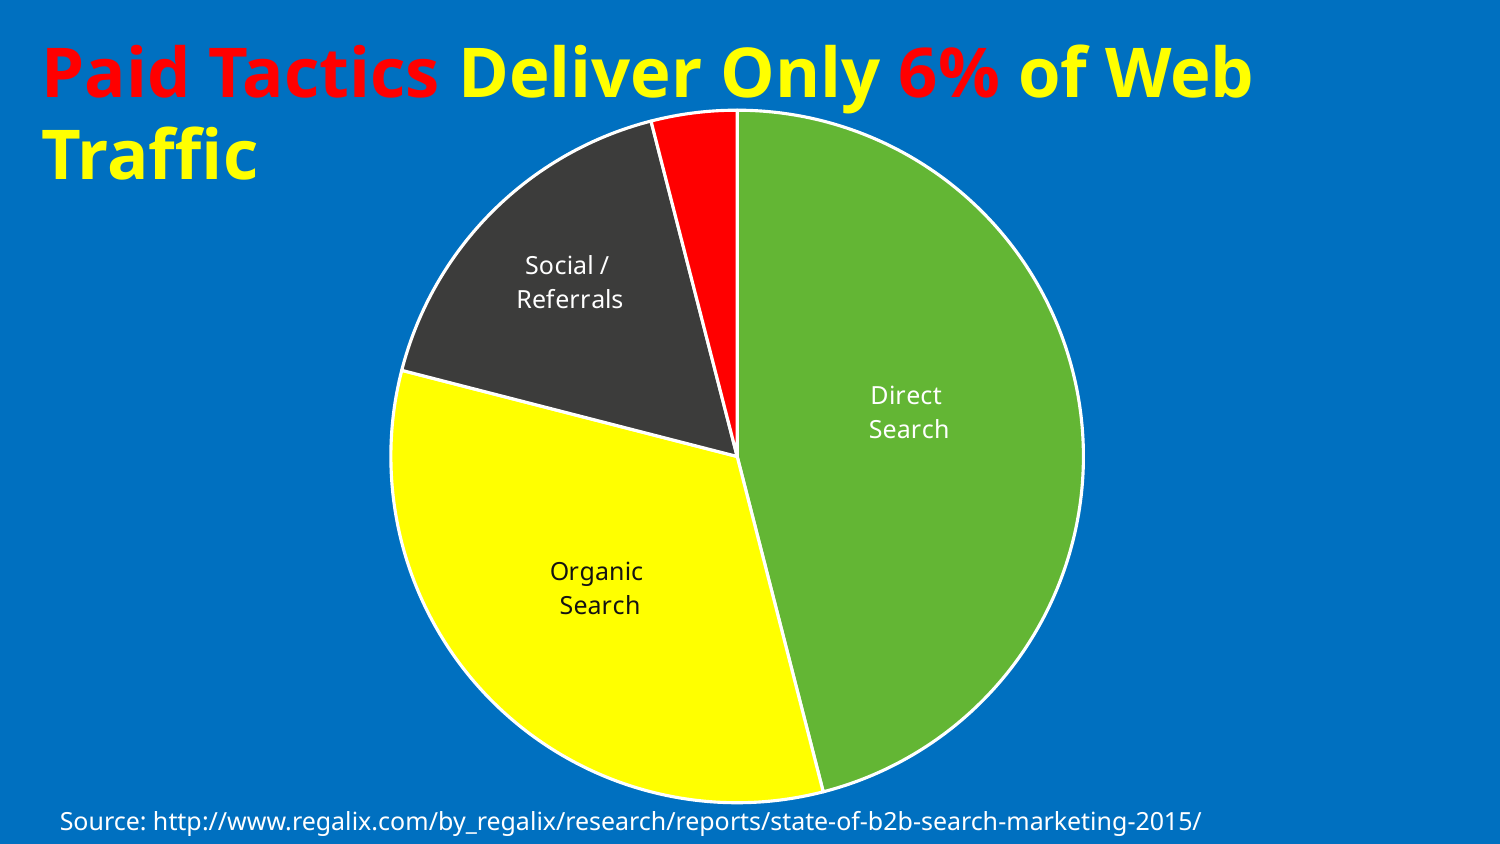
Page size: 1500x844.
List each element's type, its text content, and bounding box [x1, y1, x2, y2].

chart [26, 68, 1472, 844]
text_box Paid Tactics Deliver Only 6% of Web Traffic [26, 21, 1500, 201]
